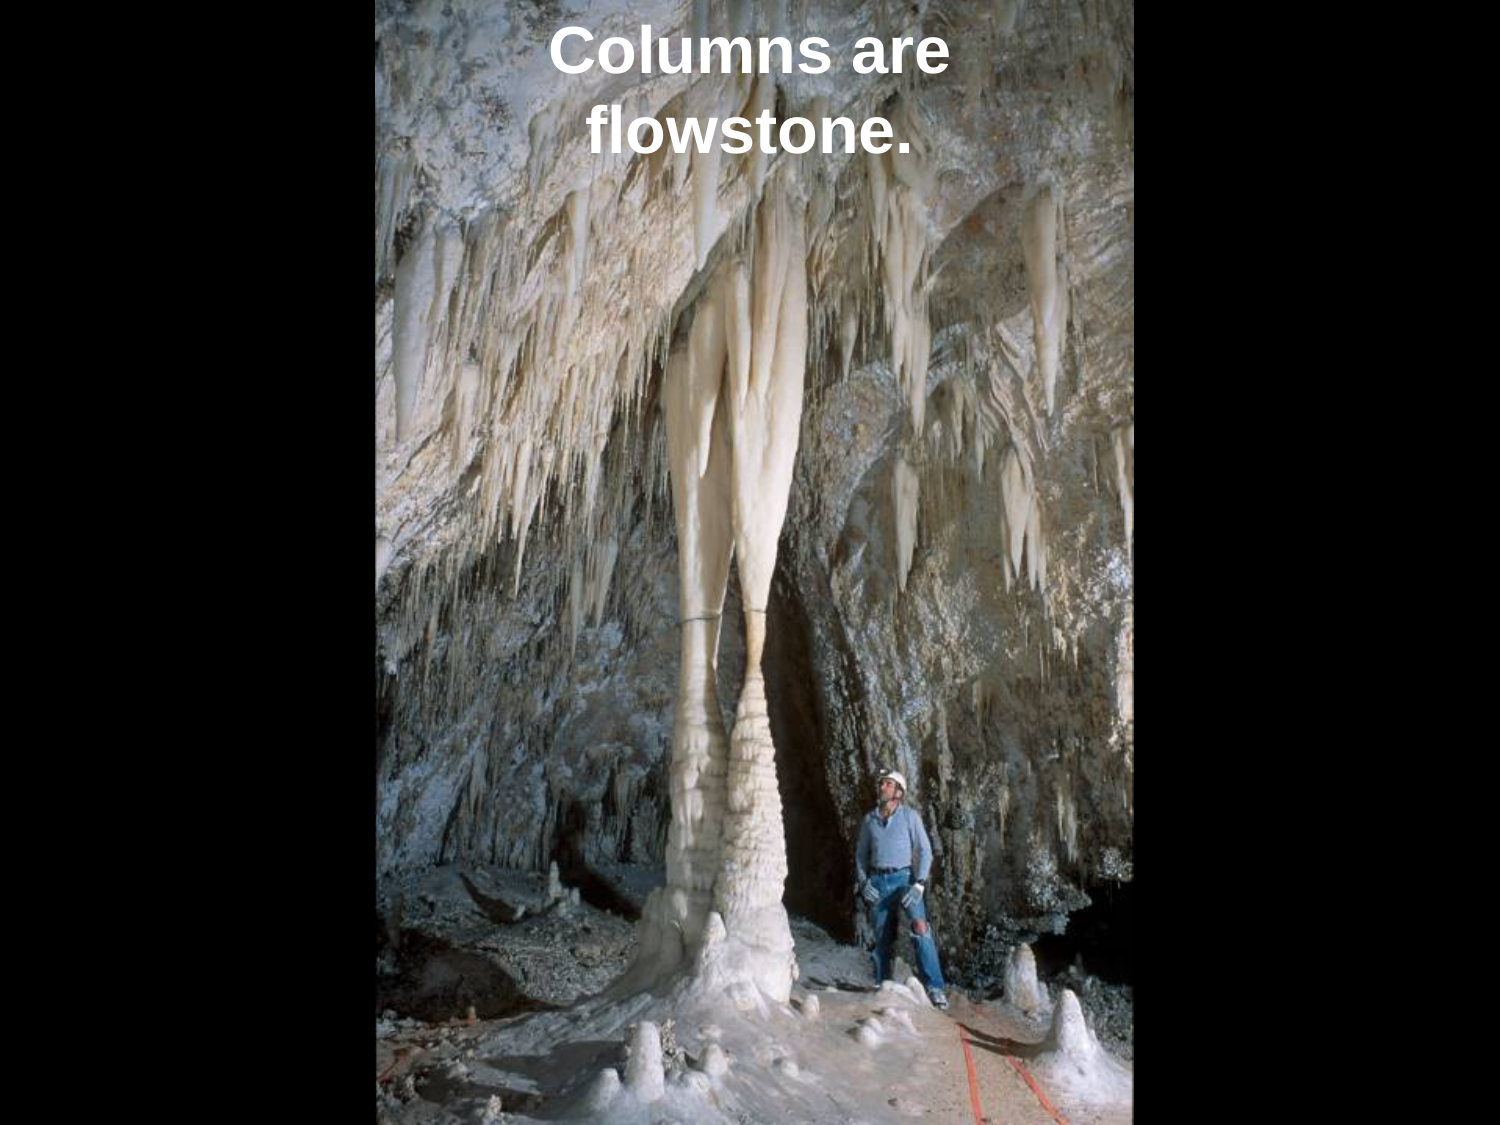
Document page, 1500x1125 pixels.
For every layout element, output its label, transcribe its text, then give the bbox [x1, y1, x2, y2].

text_box Columns are flowstone. [368, 0, 372, 175]
picture [374, 0, 1134, 1125]
